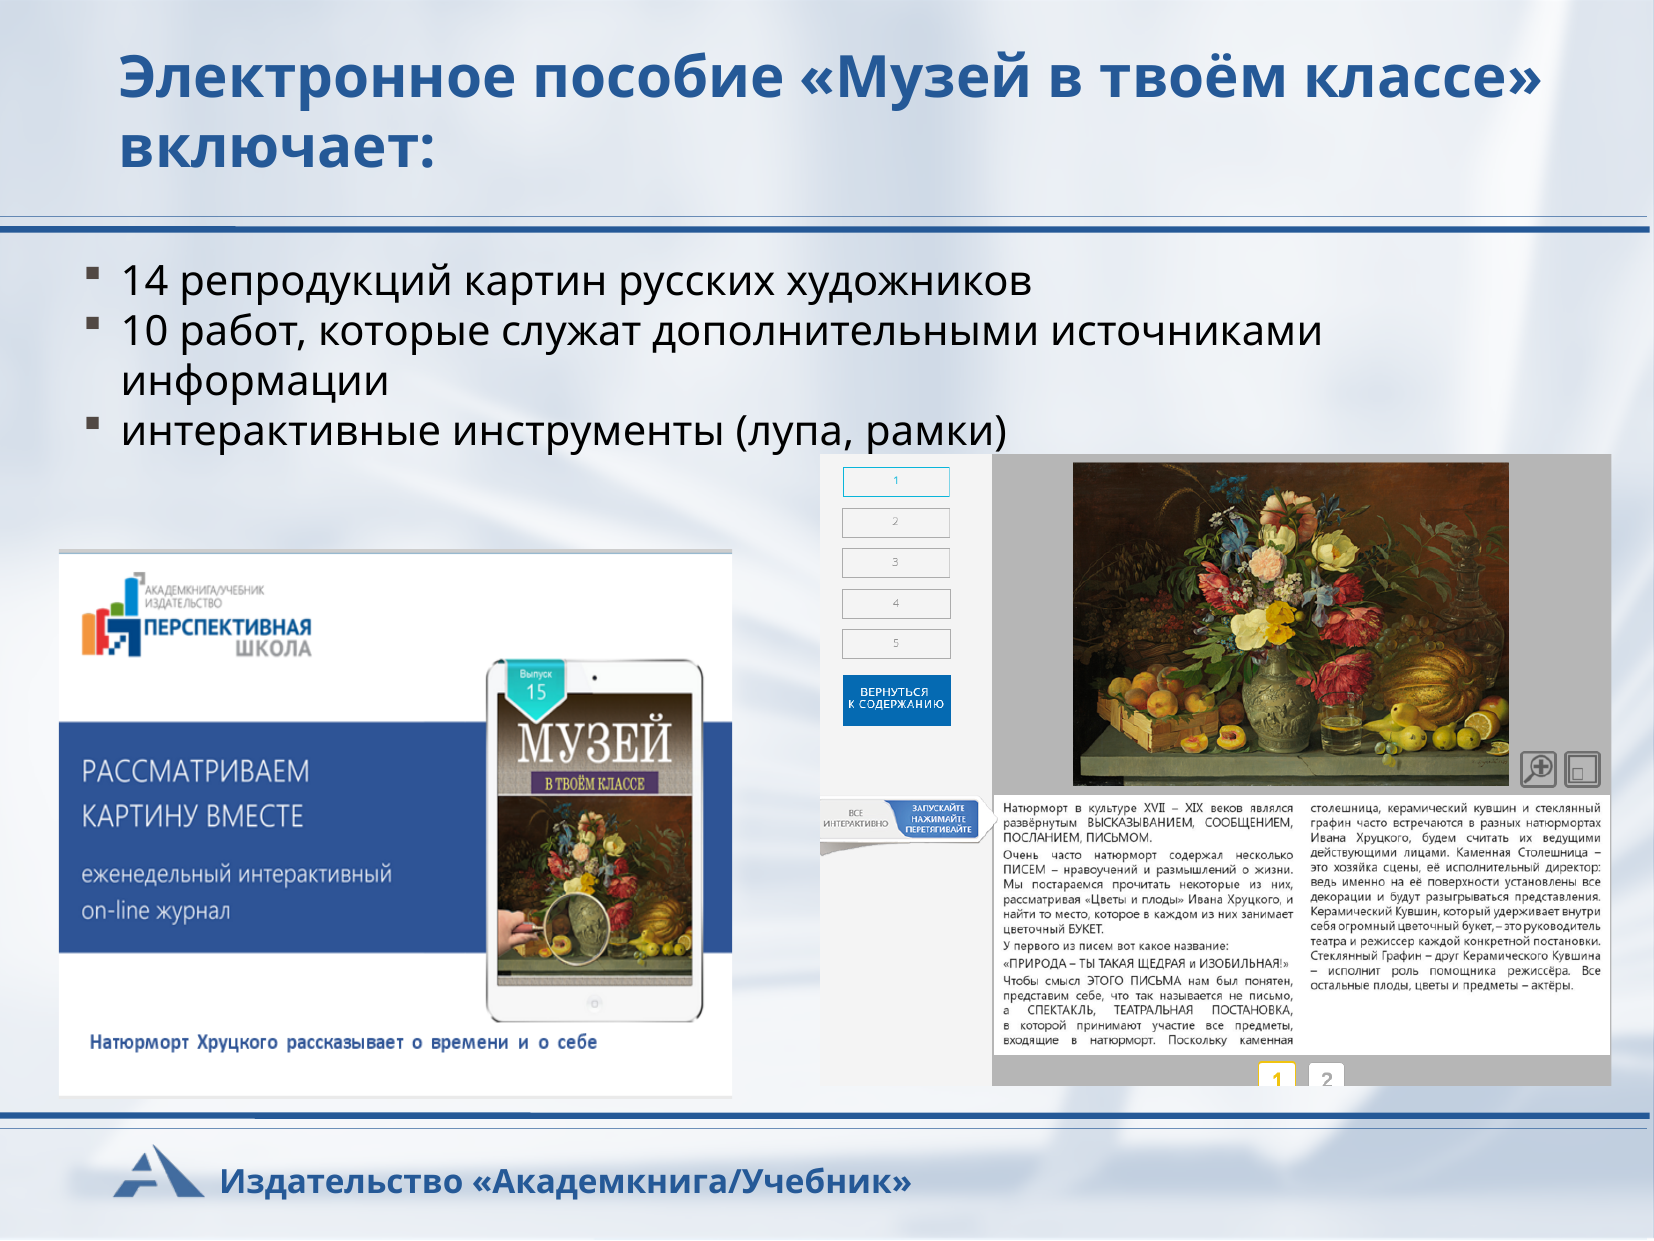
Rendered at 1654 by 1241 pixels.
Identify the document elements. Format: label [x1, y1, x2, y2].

picture [819, 454, 1612, 1086]
picture [58, 548, 733, 1099]
text_box [0, 0, 1654, 1241]
